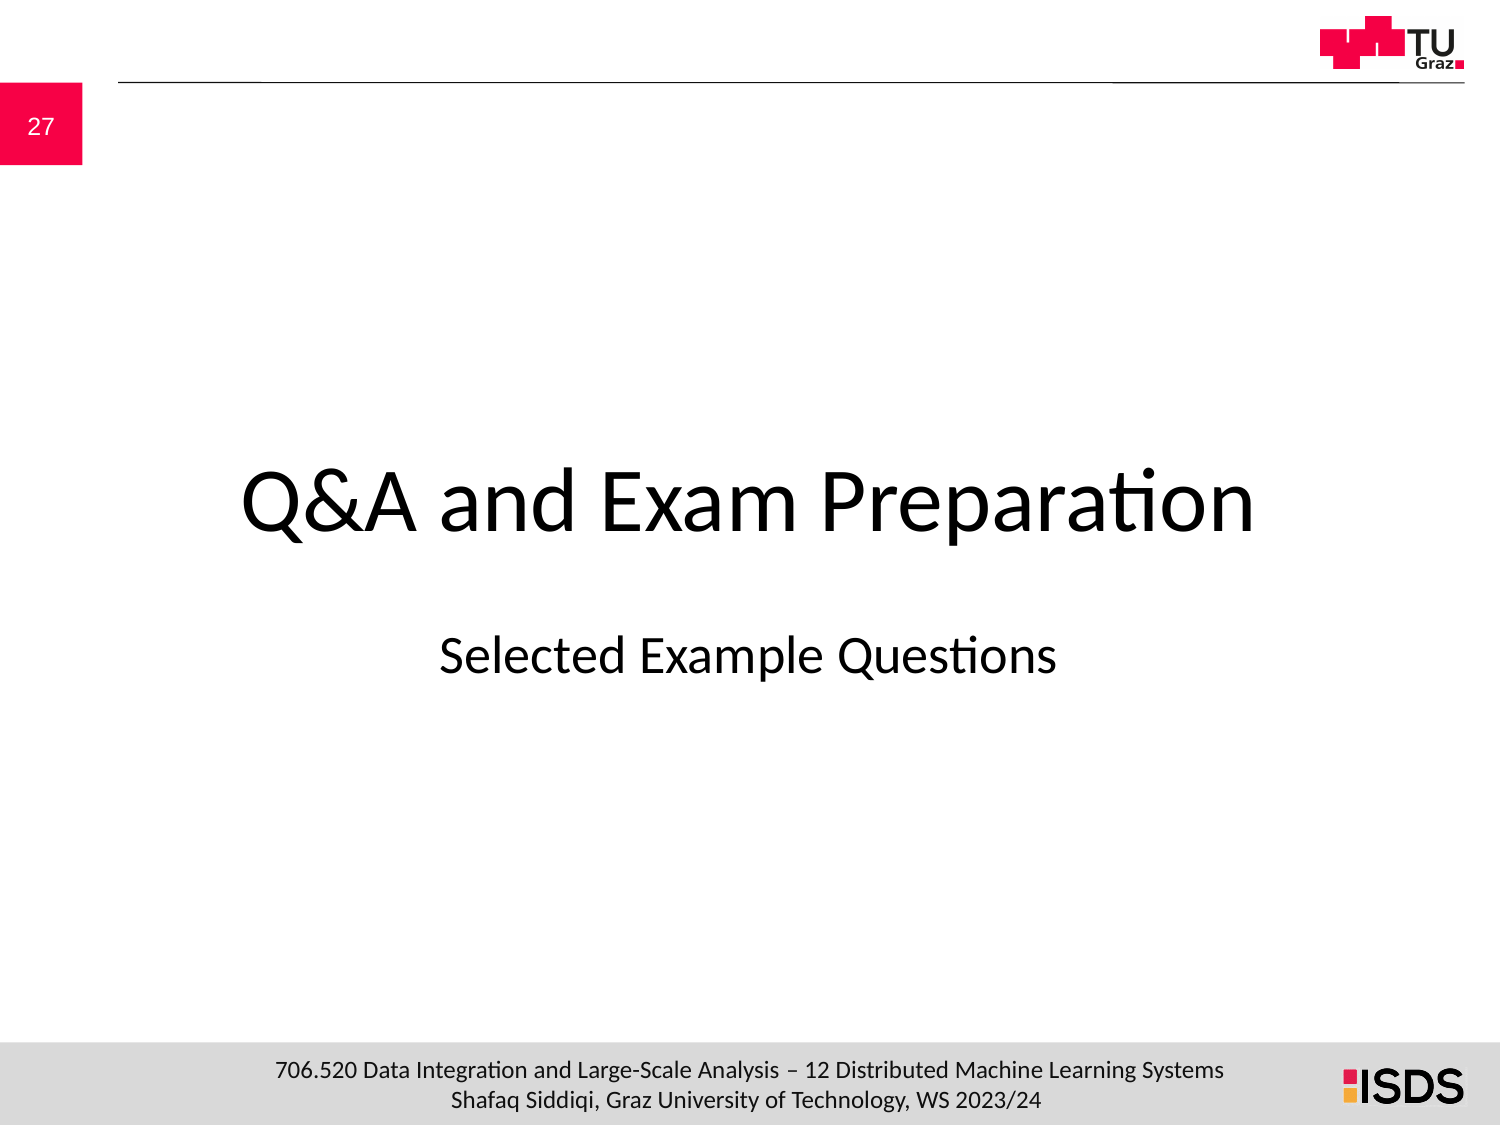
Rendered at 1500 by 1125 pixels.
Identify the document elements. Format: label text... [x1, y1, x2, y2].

picture [1339, 1065, 1468, 1107]
list Selected Example Questions [33, 611, 1465, 1038]
title Q&A and Exam Preparation [33, 343, 1465, 558]
picture [1320, 16, 1464, 69]
